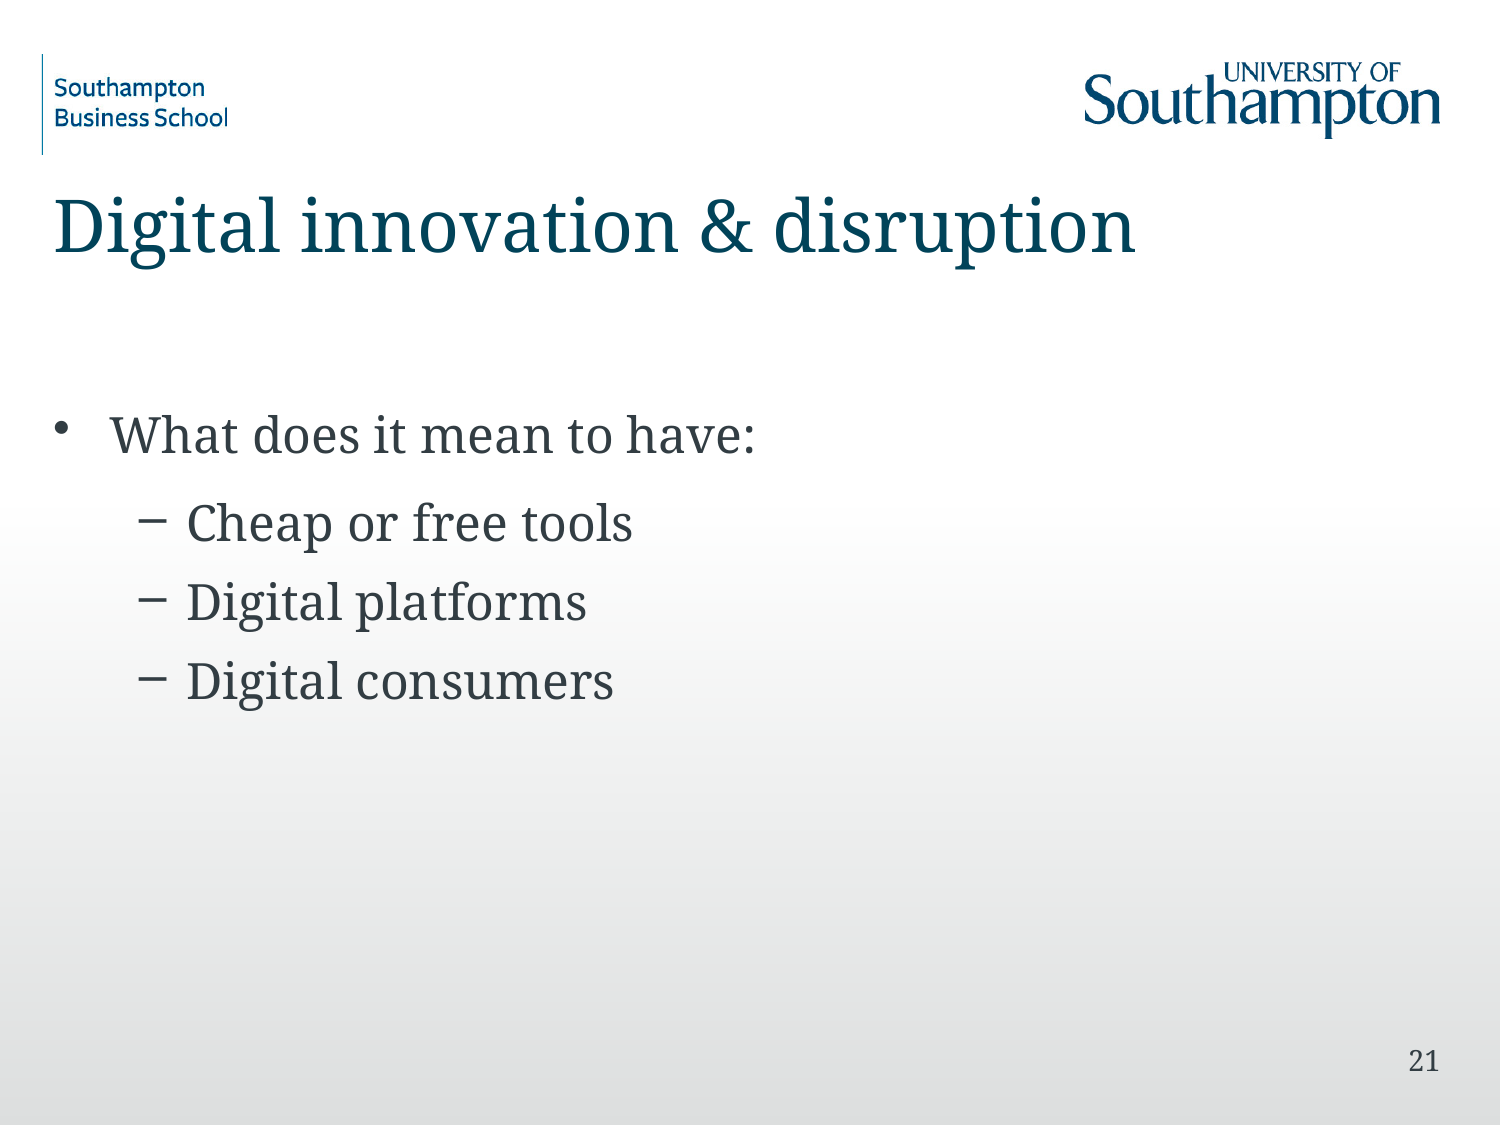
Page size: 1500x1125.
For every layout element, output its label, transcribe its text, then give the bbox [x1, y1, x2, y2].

title Digital innovation & disruption [53, 172, 1447, 279]
slide_number 21 [1128, 1034, 1441, 1110]
list What does it mean to have: Cheap or free tools Digital platforms Digital consumers [53, 301, 1447, 977]
picture [44, 54, 227, 155]
picture [1085, 62, 1440, 139]
